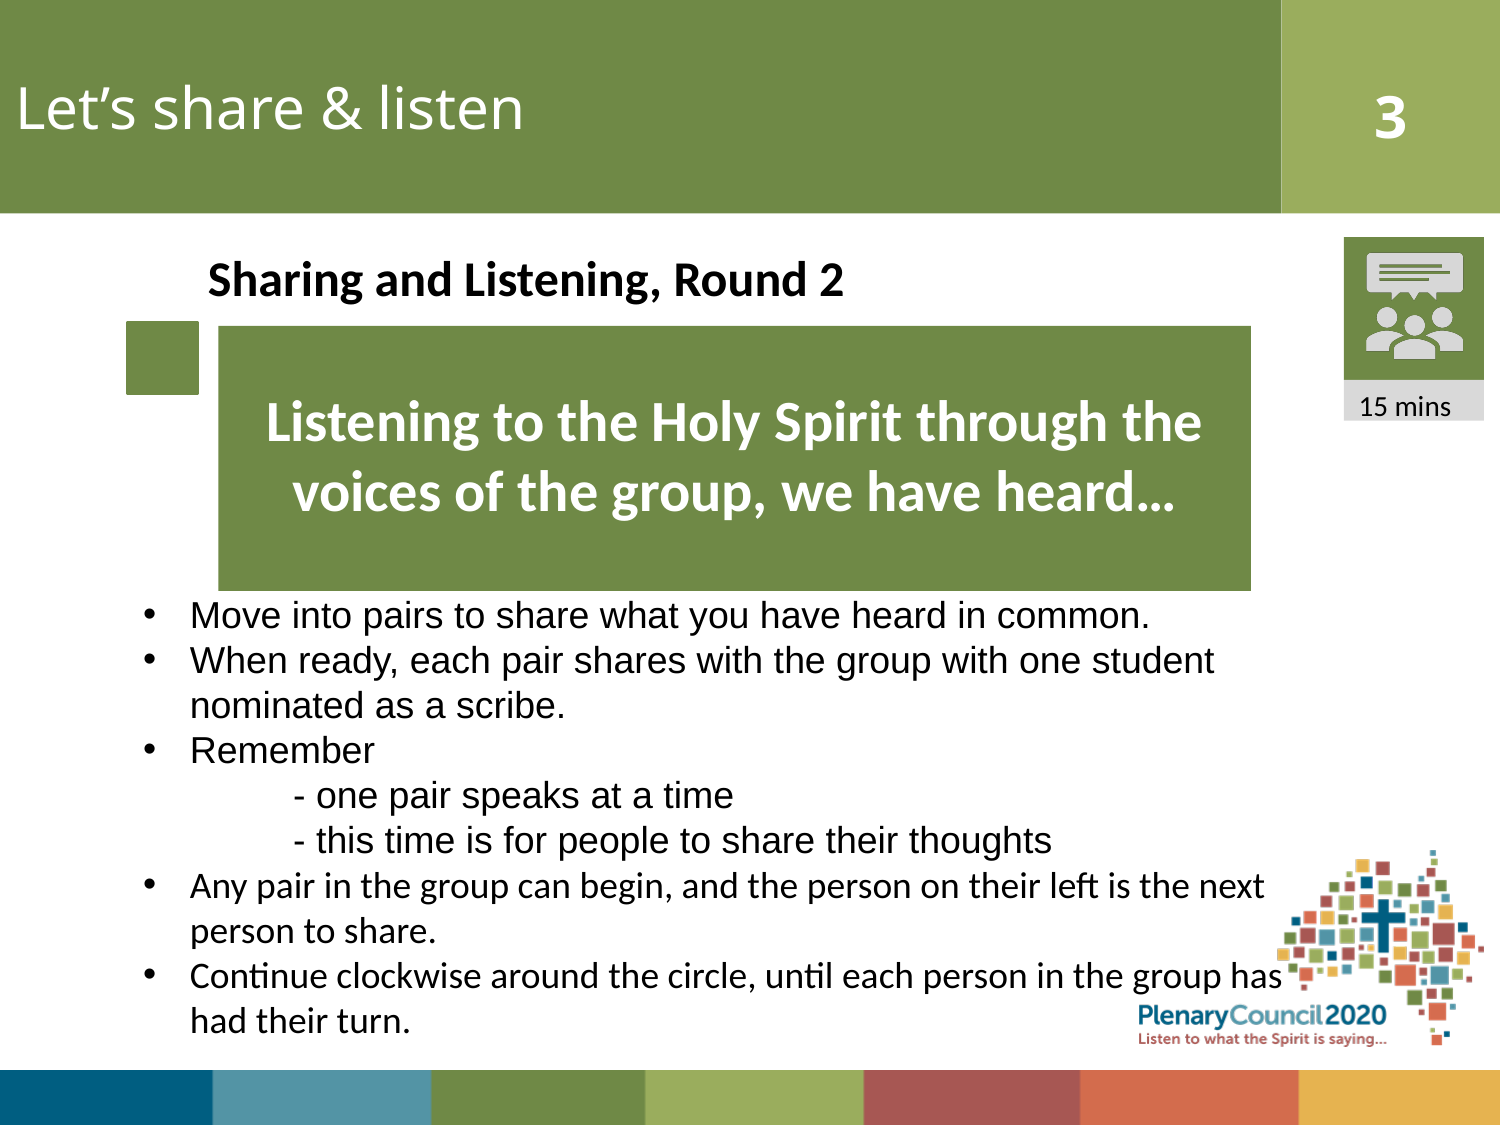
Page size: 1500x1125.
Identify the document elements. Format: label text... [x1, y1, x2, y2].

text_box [0, 0, 1500, 214]
picture [1139, 849, 1485, 1047]
picture [1349, 242, 1478, 371]
text_box [126, 321, 199, 395]
text_box Move into pairs to share what you have heard in common. When ready, each pair shares with the group with one student nominated as a scribe. Remember - one pair speaks at a time - this time is for people to share their thoughts Any pair in the group can begin, and the person on their left is the next person to share. Continue clockwise around the circle, until each person in the group has had their turn. [128, 583, 1342, 1094]
text_box Sharing and Listening, Round 2 [193, 238, 944, 359]
text_box [1343, 236, 1485, 379]
text_box Listening to the Holy Spirit through the voices of the group, we have heard… [218, 325, 1251, 583]
text_box 15 mins [1343, 379, 1484, 421]
picture [213, 1070, 1500, 1125]
